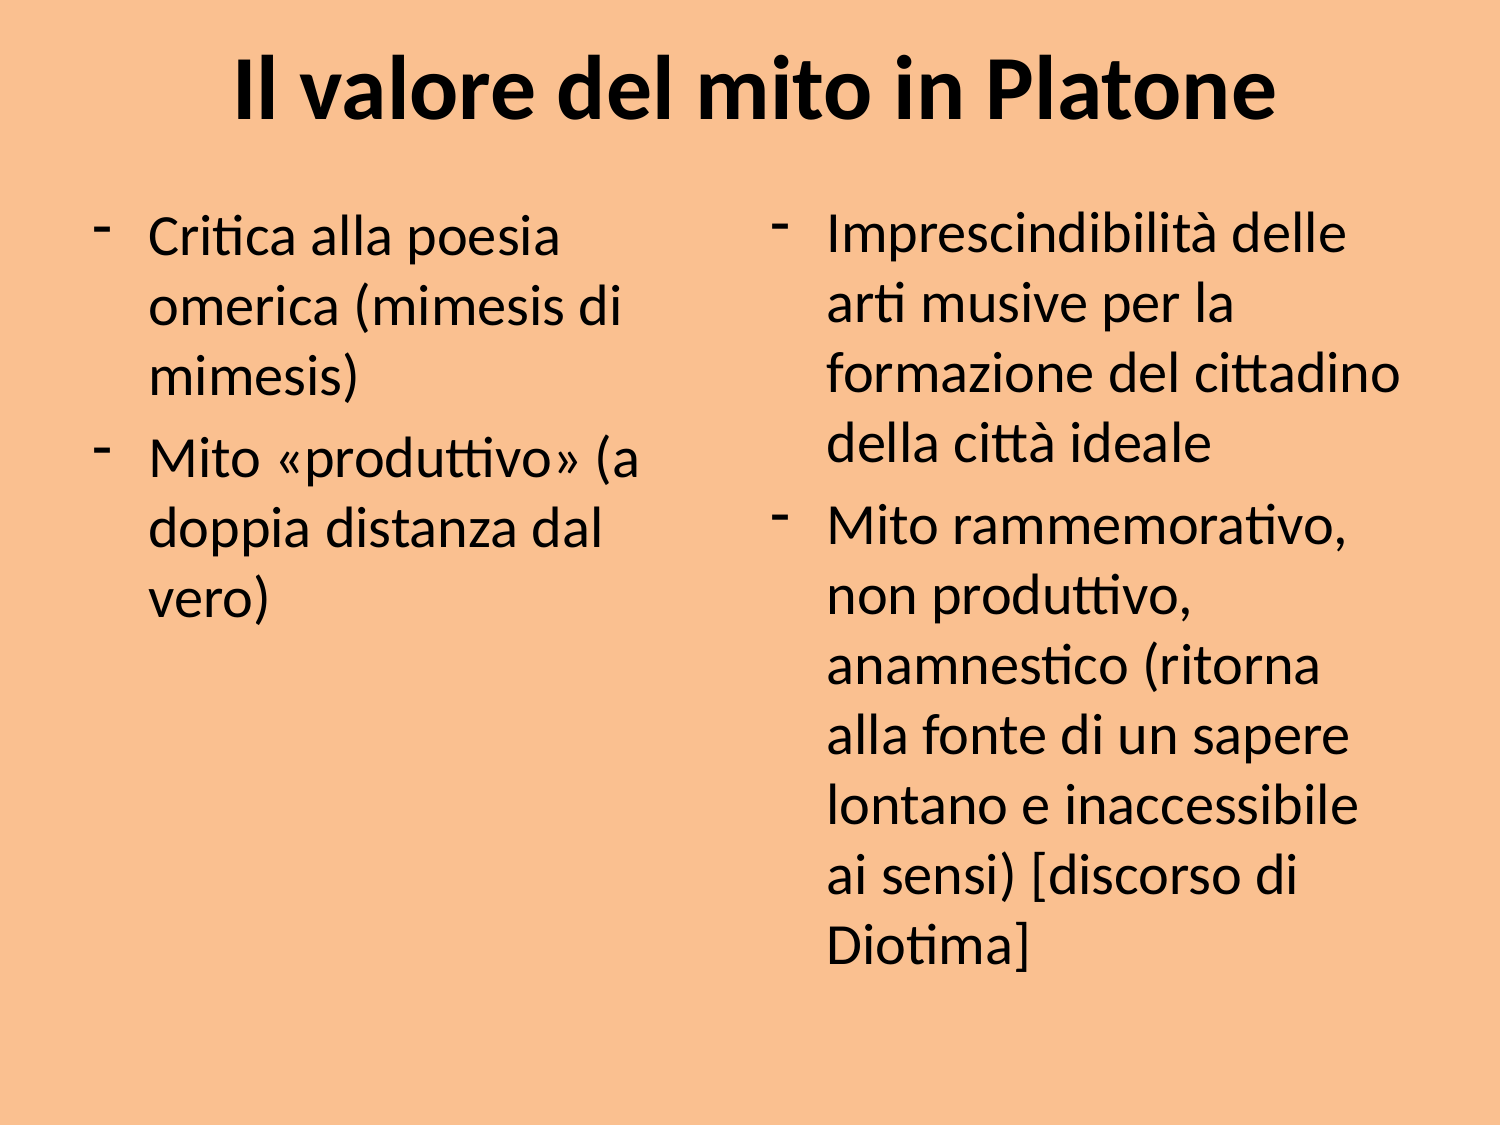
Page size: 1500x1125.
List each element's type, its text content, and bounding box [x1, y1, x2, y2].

title Il valore del mito in Platone [80, 0, 1431, 165]
list Critica alla poesia omerica (mimesis di mimesis) Mito «produttivo» (a doppia distanza dal vero) [77, 189, 715, 964]
list Imprescindibilità delle arti musive per la formazione del cittadino della città ideale Mito rammemorativo, non produttivo, anamnestico (ritorna alla fonte di un sapere lontano e inaccessibile ai sensi) [discorso di Diotima] [755, 186, 1419, 930]
